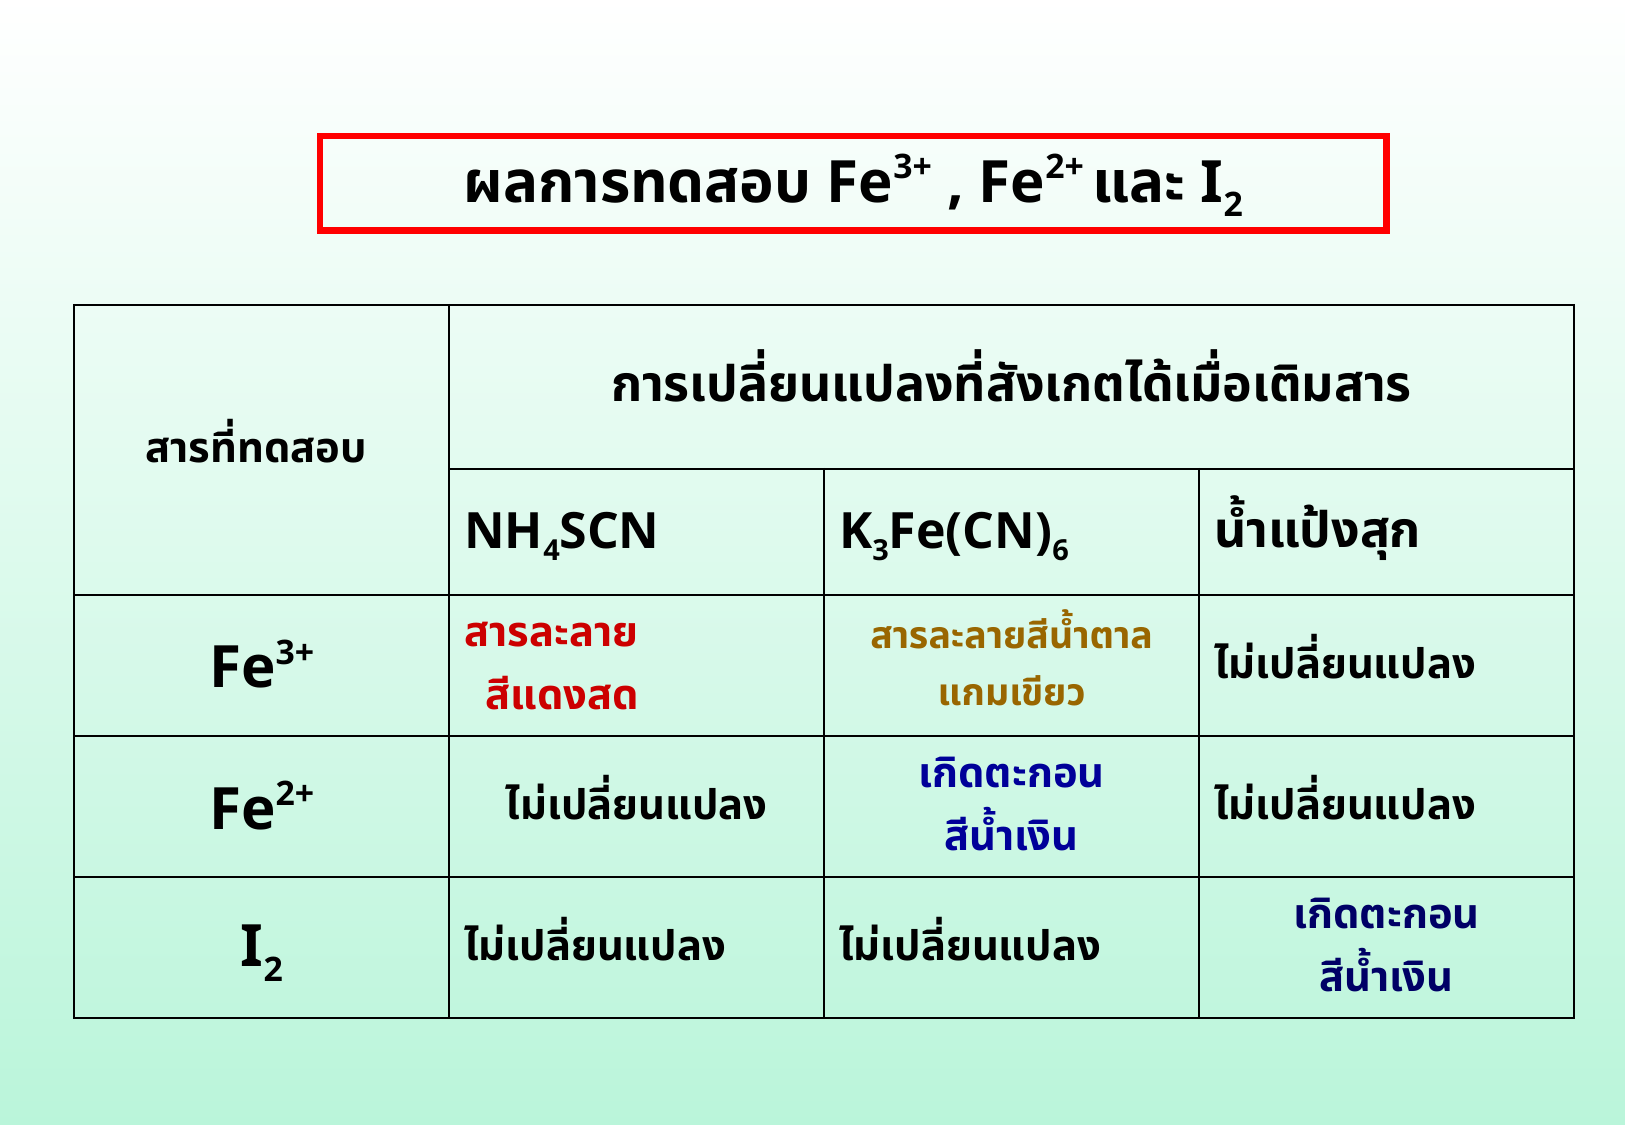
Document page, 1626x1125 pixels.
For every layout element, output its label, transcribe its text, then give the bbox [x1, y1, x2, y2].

table_cell เกิดตะกอน สีน้ำเงิน [1200, 878, 1573, 1017]
table_cell Fe2+ [75, 737, 448, 876]
table_cell สารละลาย สีแดงสด [450, 596, 823, 735]
table_cell Fe3+ [75, 596, 448, 735]
text_box ผลการทดสอบ Fe3+ , Fe2+ และ I2 [320, 136, 1387, 231]
table_header สารที่ทดสอบ [75, 306, 448, 594]
table_cell ไม่เปลี่ยนแปลง [450, 737, 823, 876]
table_cell ไม่เปลี่ยนแปลง [825, 878, 1198, 1017]
table_header การเปลี่ยนแปลงที่สังเกตได้เมื่อเติมสาร [450, 306, 1573, 468]
table_cell ไม่เปลี่ยนแปลง [1200, 596, 1573, 735]
table_cell ไม่เปลี่ยนแปลง [1200, 737, 1573, 876]
table_cell ไม่เปลี่ยนแปลง [450, 878, 823, 1017]
table_cell สารละลายสีน้ำตาลแกมเขียว [825, 596, 1198, 735]
table_cell K3Fe(CN)6 [825, 470, 1198, 594]
table_cell น้ำแป้งสุก [1200, 470, 1573, 594]
table_cell เกิดตะกอน สีน้ำเงิน [825, 737, 1198, 876]
table_cell NH4SCN [450, 470, 823, 594]
table_cell I2 [75, 878, 448, 1017]
